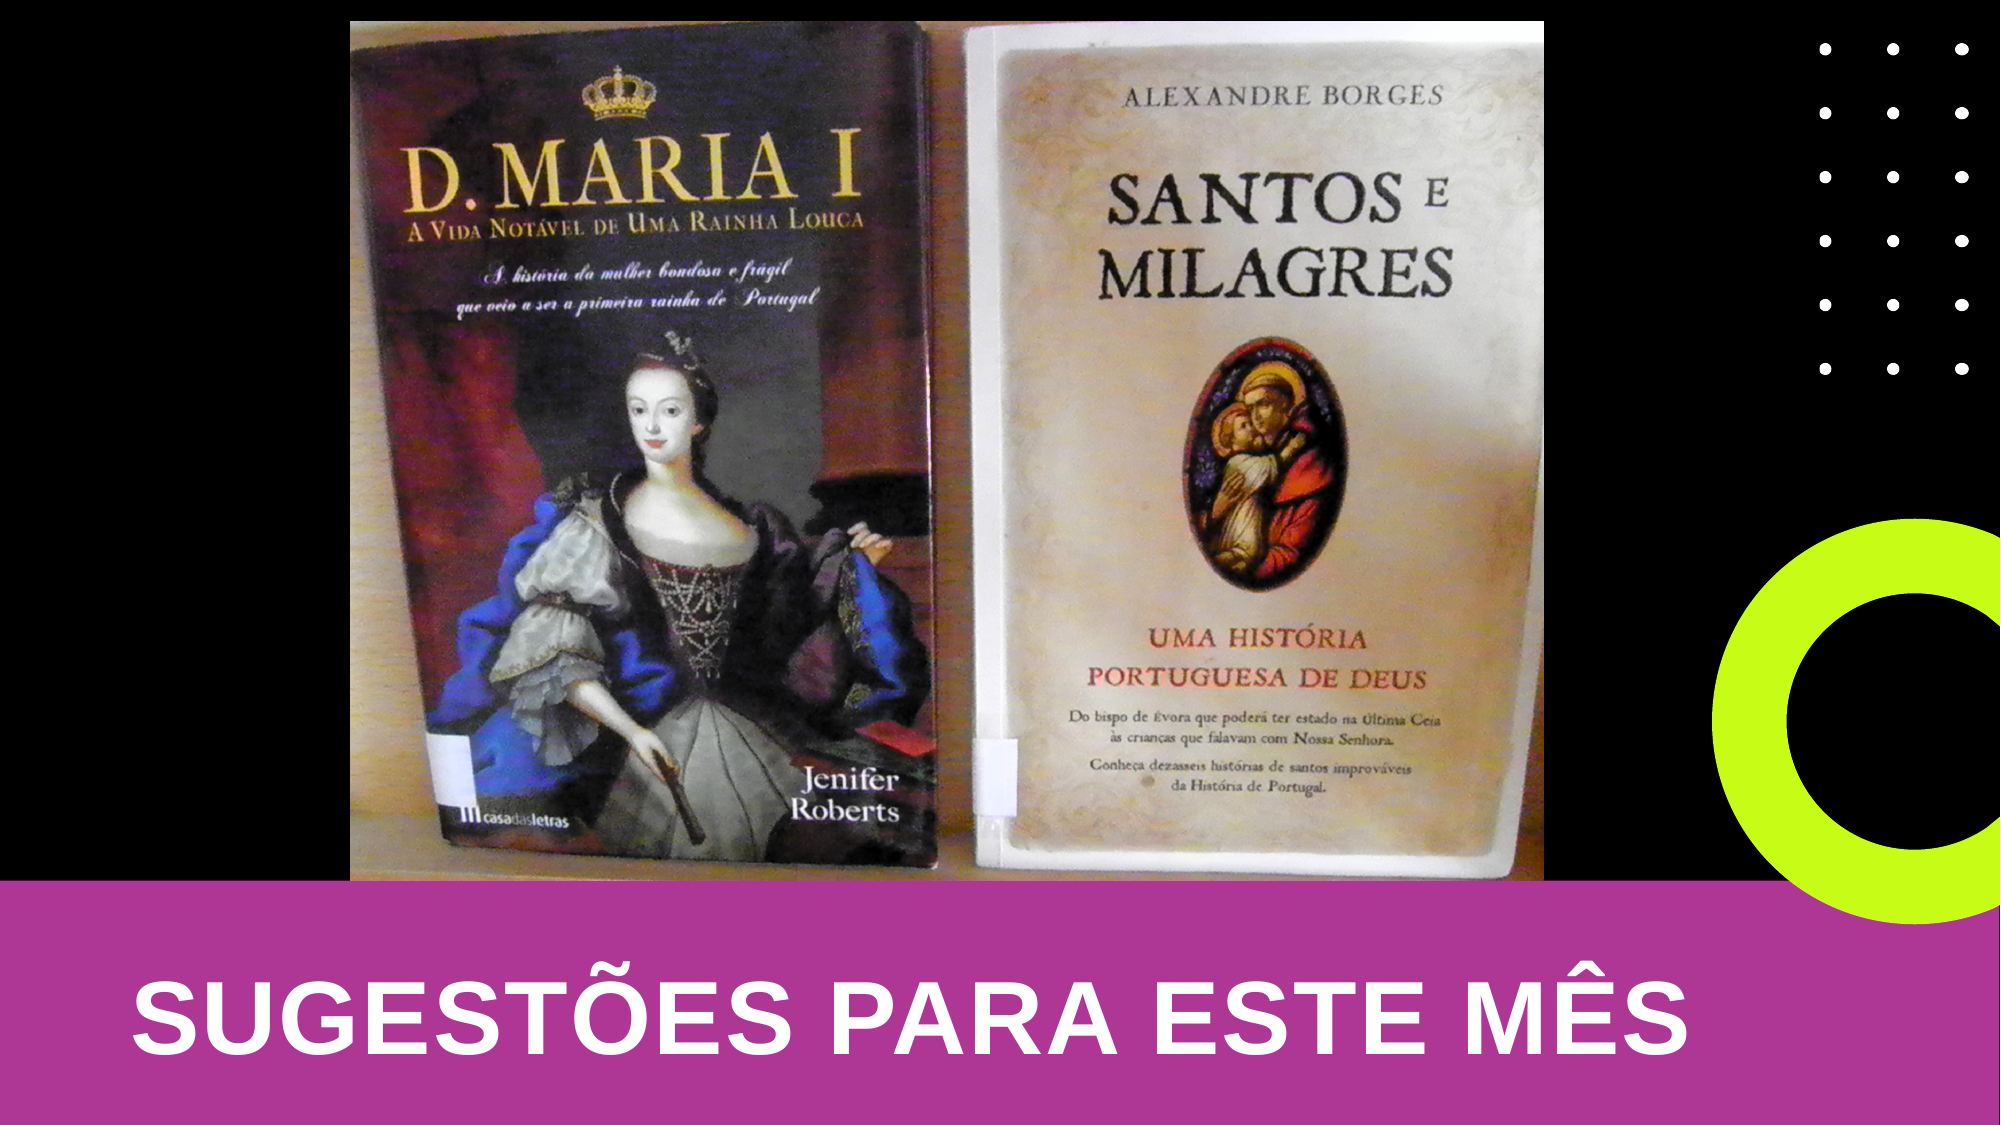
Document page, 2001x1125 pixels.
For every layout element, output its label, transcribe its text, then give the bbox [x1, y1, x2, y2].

picture [350, 21, 1544, 881]
text_box [1710, 517, 2000, 926]
title Sugestões para este mês [0, 880, 2000, 1125]
picture [1819, 43, 2000, 375]
